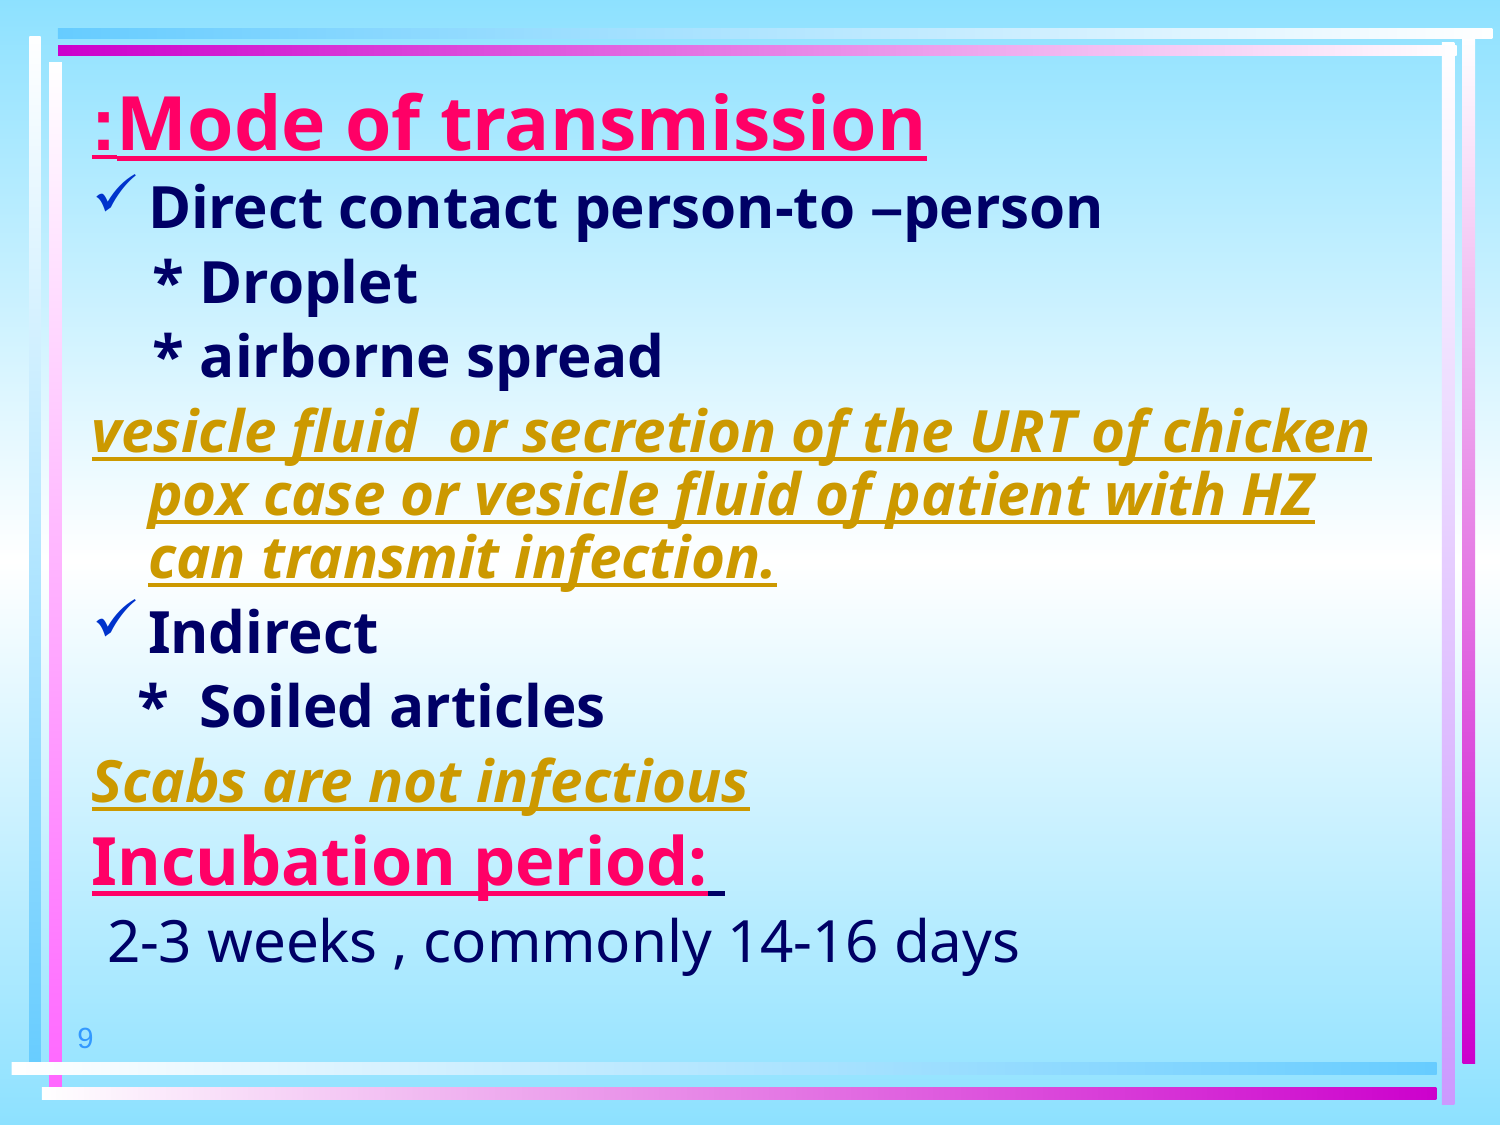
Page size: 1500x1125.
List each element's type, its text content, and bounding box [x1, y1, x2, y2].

slide_number 9 [62, 986, 376, 1062]
list Mode of transmission: Direct contact person-to –person * Droplet * airborne spread vesicle fluid or secretion of the URT of chicken pox case or vesicle fluid of patient with HZ can transmit infection. Indirect * Soiled articles Scabs are not infectious Incubation period: 2-3 weeks , commonly 14-16 days [76, 77, 1424, 1059]
